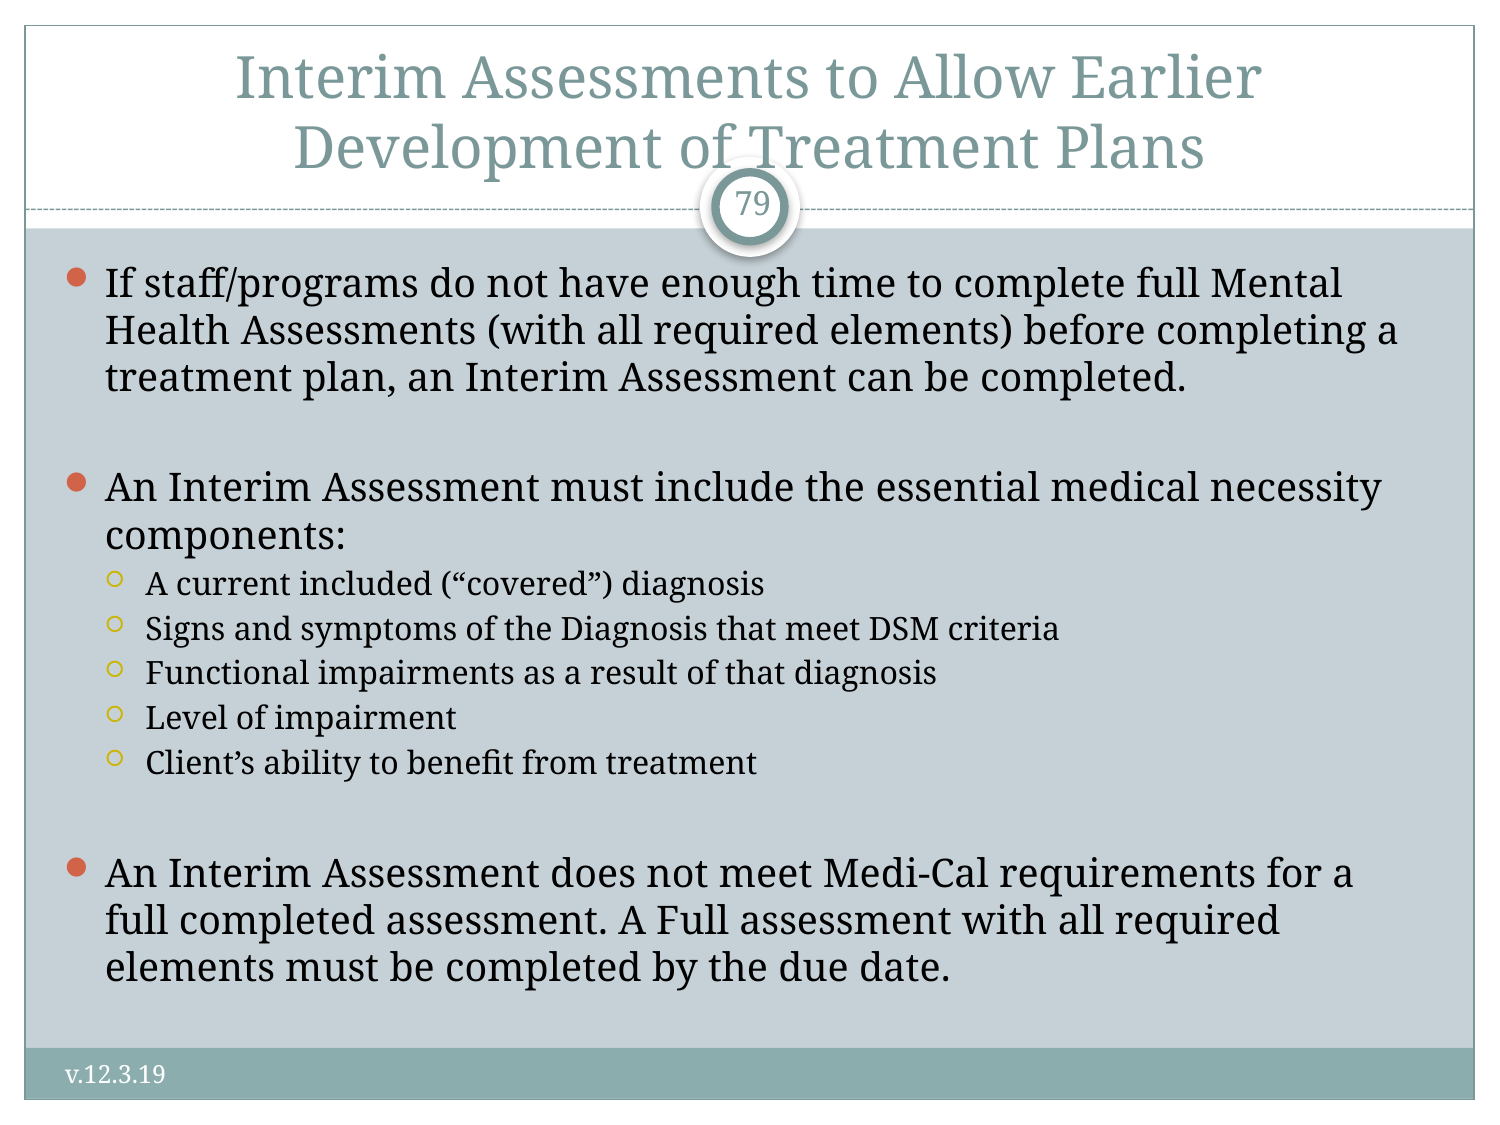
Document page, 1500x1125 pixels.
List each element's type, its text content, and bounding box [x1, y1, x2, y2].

title Interim Assessments to Allow Earlier Development of Treatment Plans [49, 37, 1450, 188]
footer v.12.3.19 [50, 1051, 638, 1112]
slide_number 79 [715, 168, 791, 241]
list If staff/programs do not have enough time to complete full Mental Health Assessments (with all required elements) before completing a treatment plan, an Interim Assessment can be completed. An Interim Assessment must include the essential medical necessity components: A current included (“covered”) diagnosis Signs and symptoms of the Diagnosis that meet DSM criteria Functional impairments as a result of that diagnosis Level of impairment Client’s ability to benefit from treatment An Interim Assessment does not meet Medi-Cal requirements for a full completed assessment. A Full assessment with all required elements must be completed by the due date. [49, 250, 1445, 1001]
